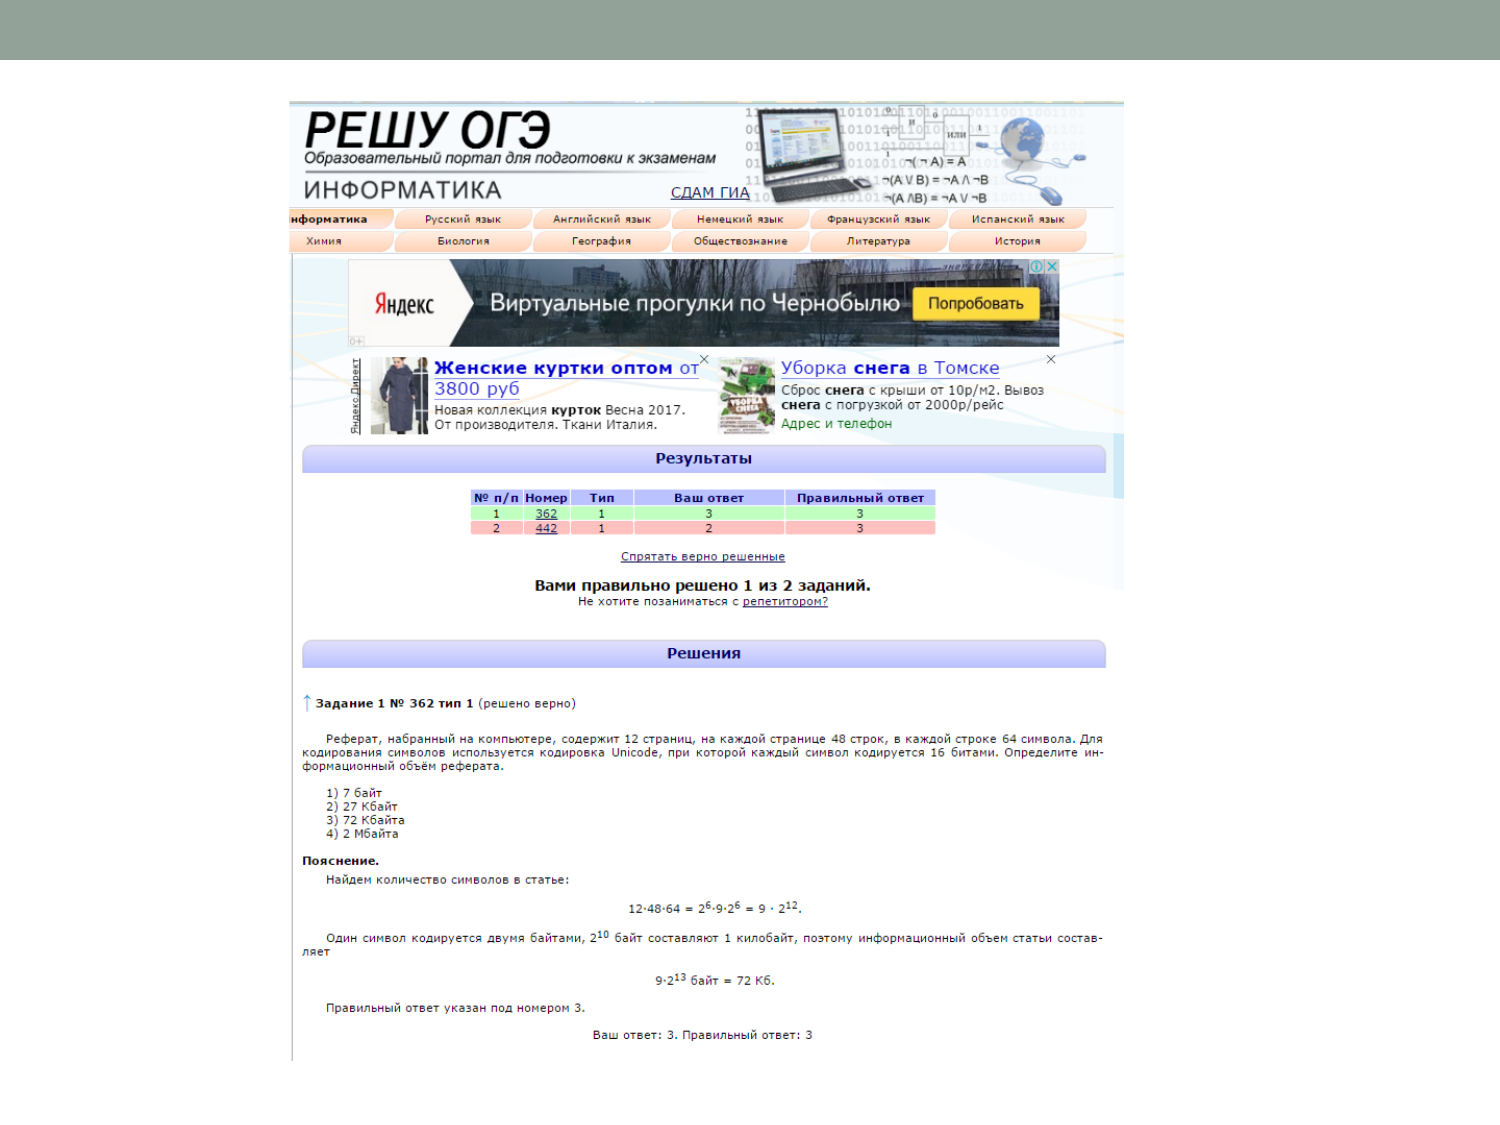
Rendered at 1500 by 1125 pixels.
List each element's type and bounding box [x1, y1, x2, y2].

picture [288, 101, 1125, 1062]
